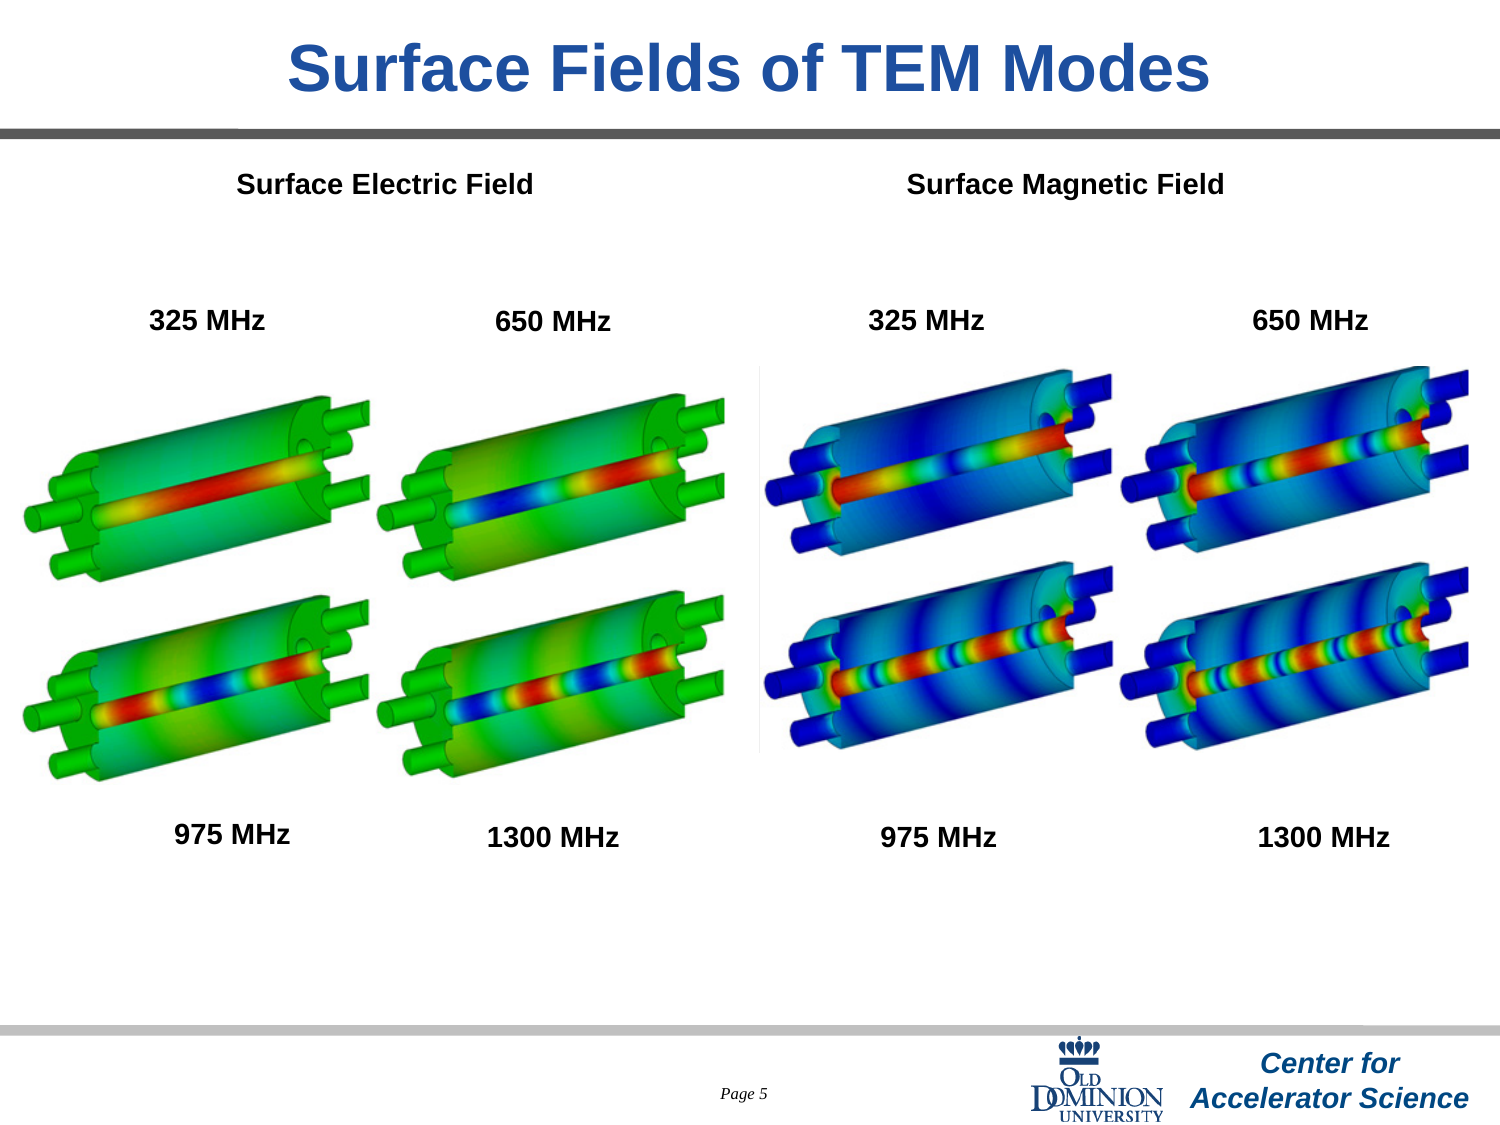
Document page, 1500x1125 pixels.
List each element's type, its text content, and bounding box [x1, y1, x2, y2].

picture [759, 365, 1470, 753]
text_box Surface Magnetic Field [838, 157, 1294, 208]
text_box 325 MHz [799, 293, 1054, 344]
text_box 1300 MHz [426, 811, 681, 861]
picture [19, 393, 726, 785]
text_box 650 MHz [1183, 294, 1438, 344]
text_box 1300 MHz [1197, 810, 1451, 861]
title Surface Fields of TEM Modes [0, 0, 1500, 131]
text_box 975 MHz [811, 810, 1066, 861]
text_box Surface Electric Field [158, 157, 613, 208]
text_box 975 MHz [105, 808, 360, 858]
text_box 650 MHz [426, 294, 681, 345]
text_box 325 MHz [80, 294, 335, 344]
